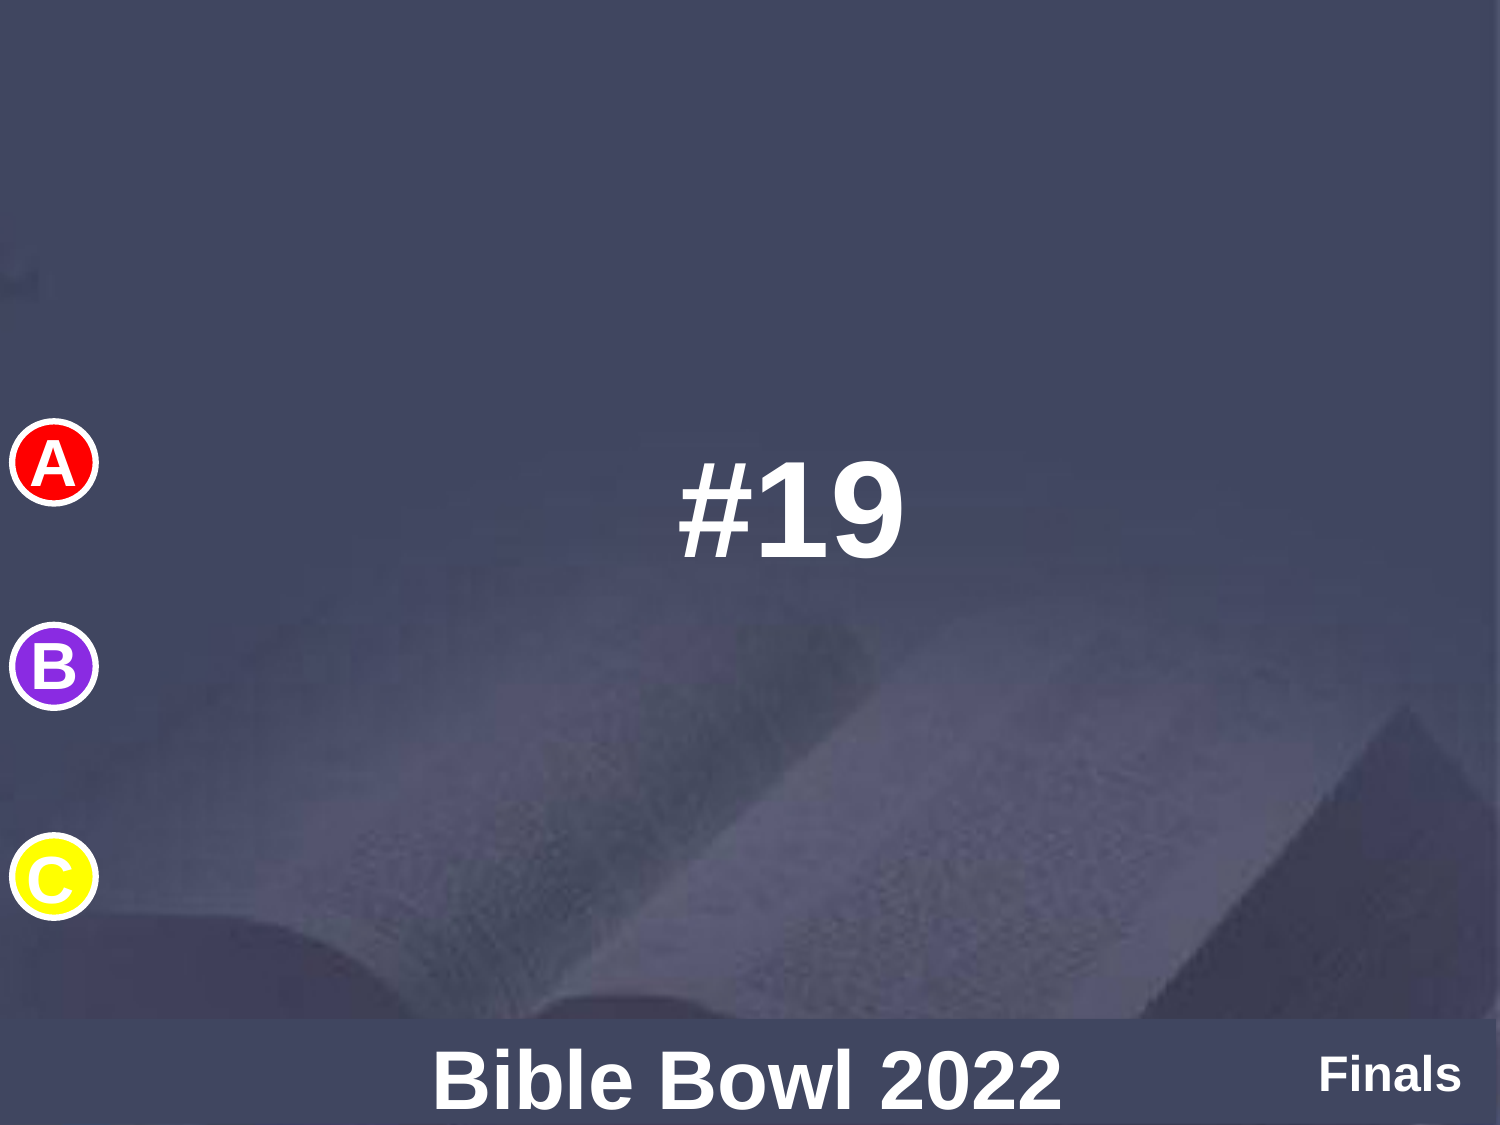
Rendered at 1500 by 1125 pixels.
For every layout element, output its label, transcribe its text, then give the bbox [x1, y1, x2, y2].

text_box #19 [662, 412, 975, 593]
picture [0, 0, 1500, 1125]
